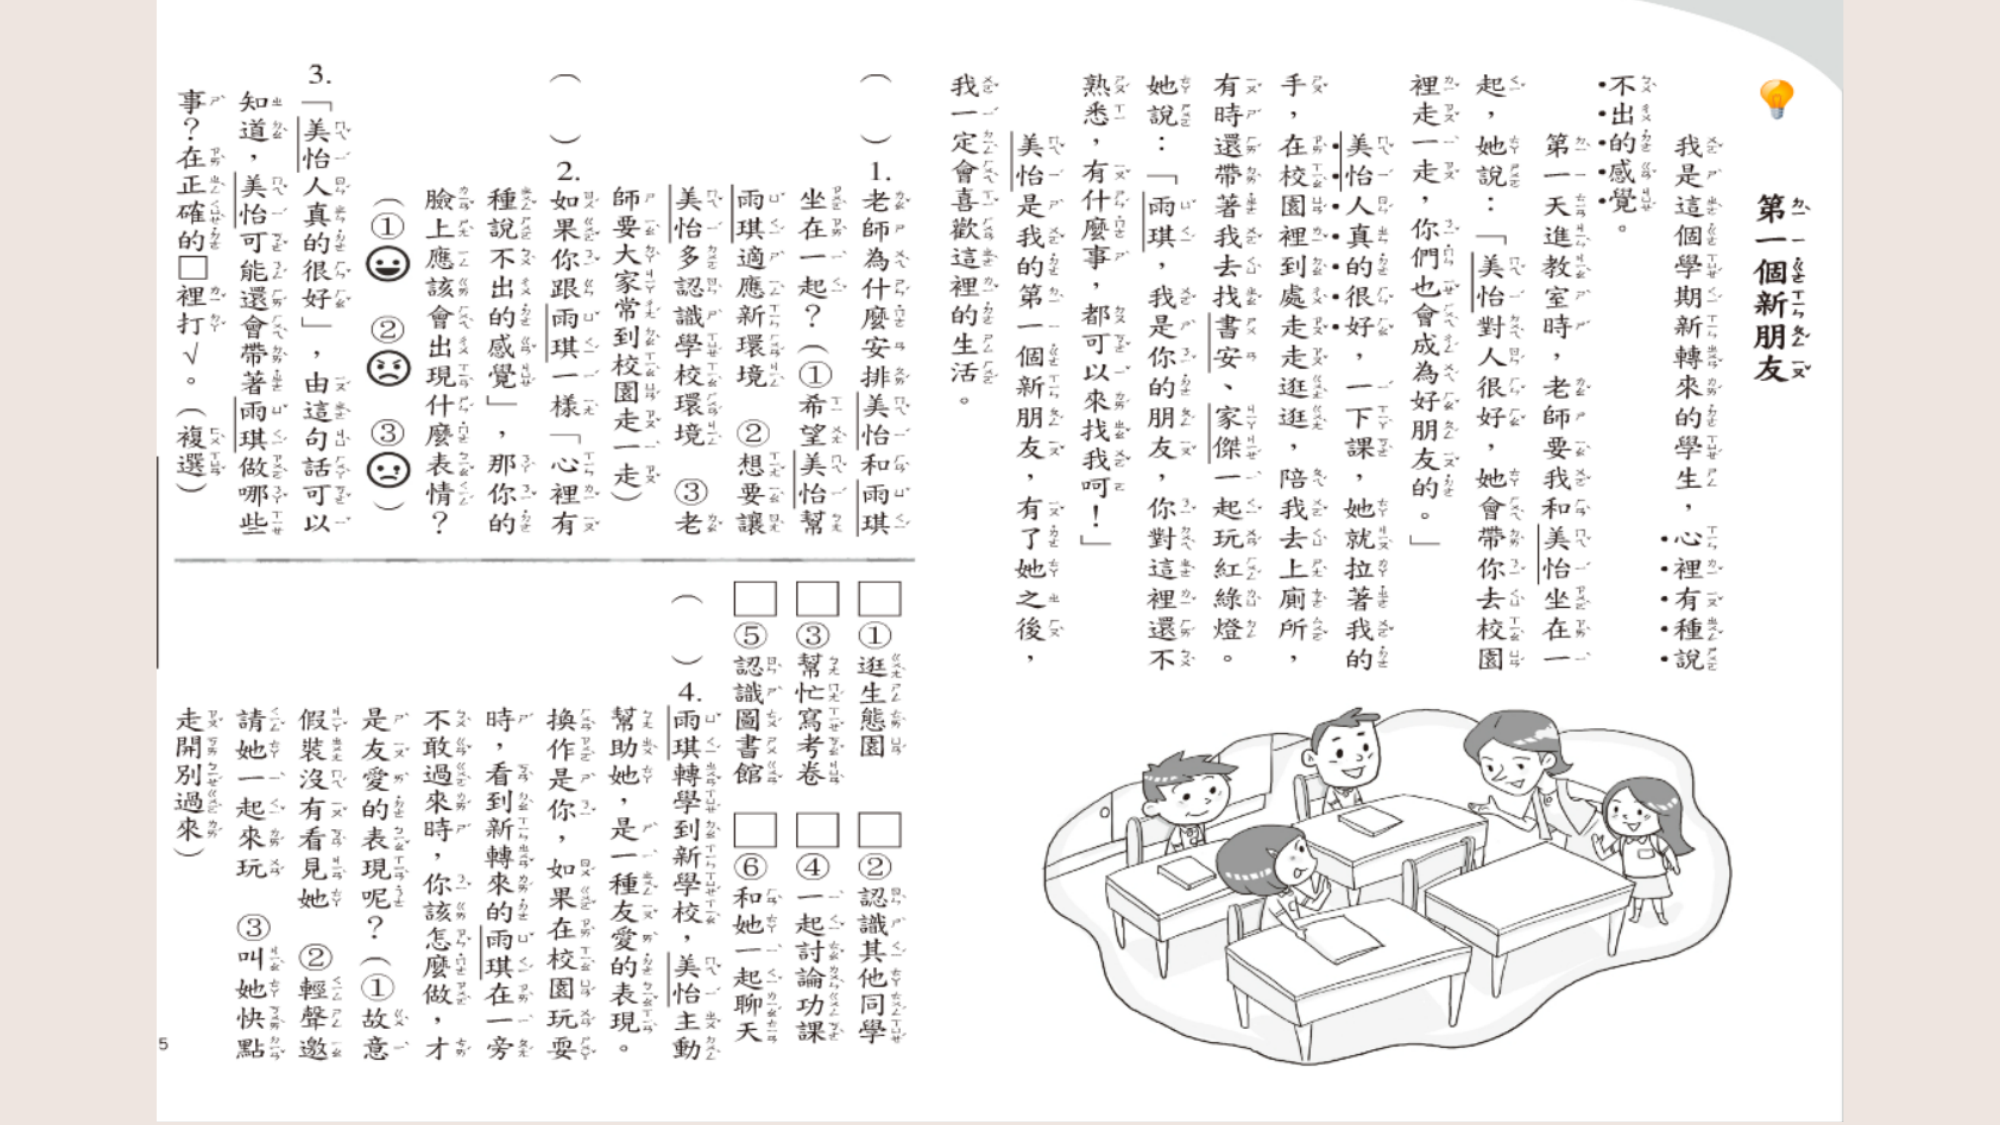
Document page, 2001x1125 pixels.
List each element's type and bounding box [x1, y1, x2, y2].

picture [156, 0, 1844, 1122]
